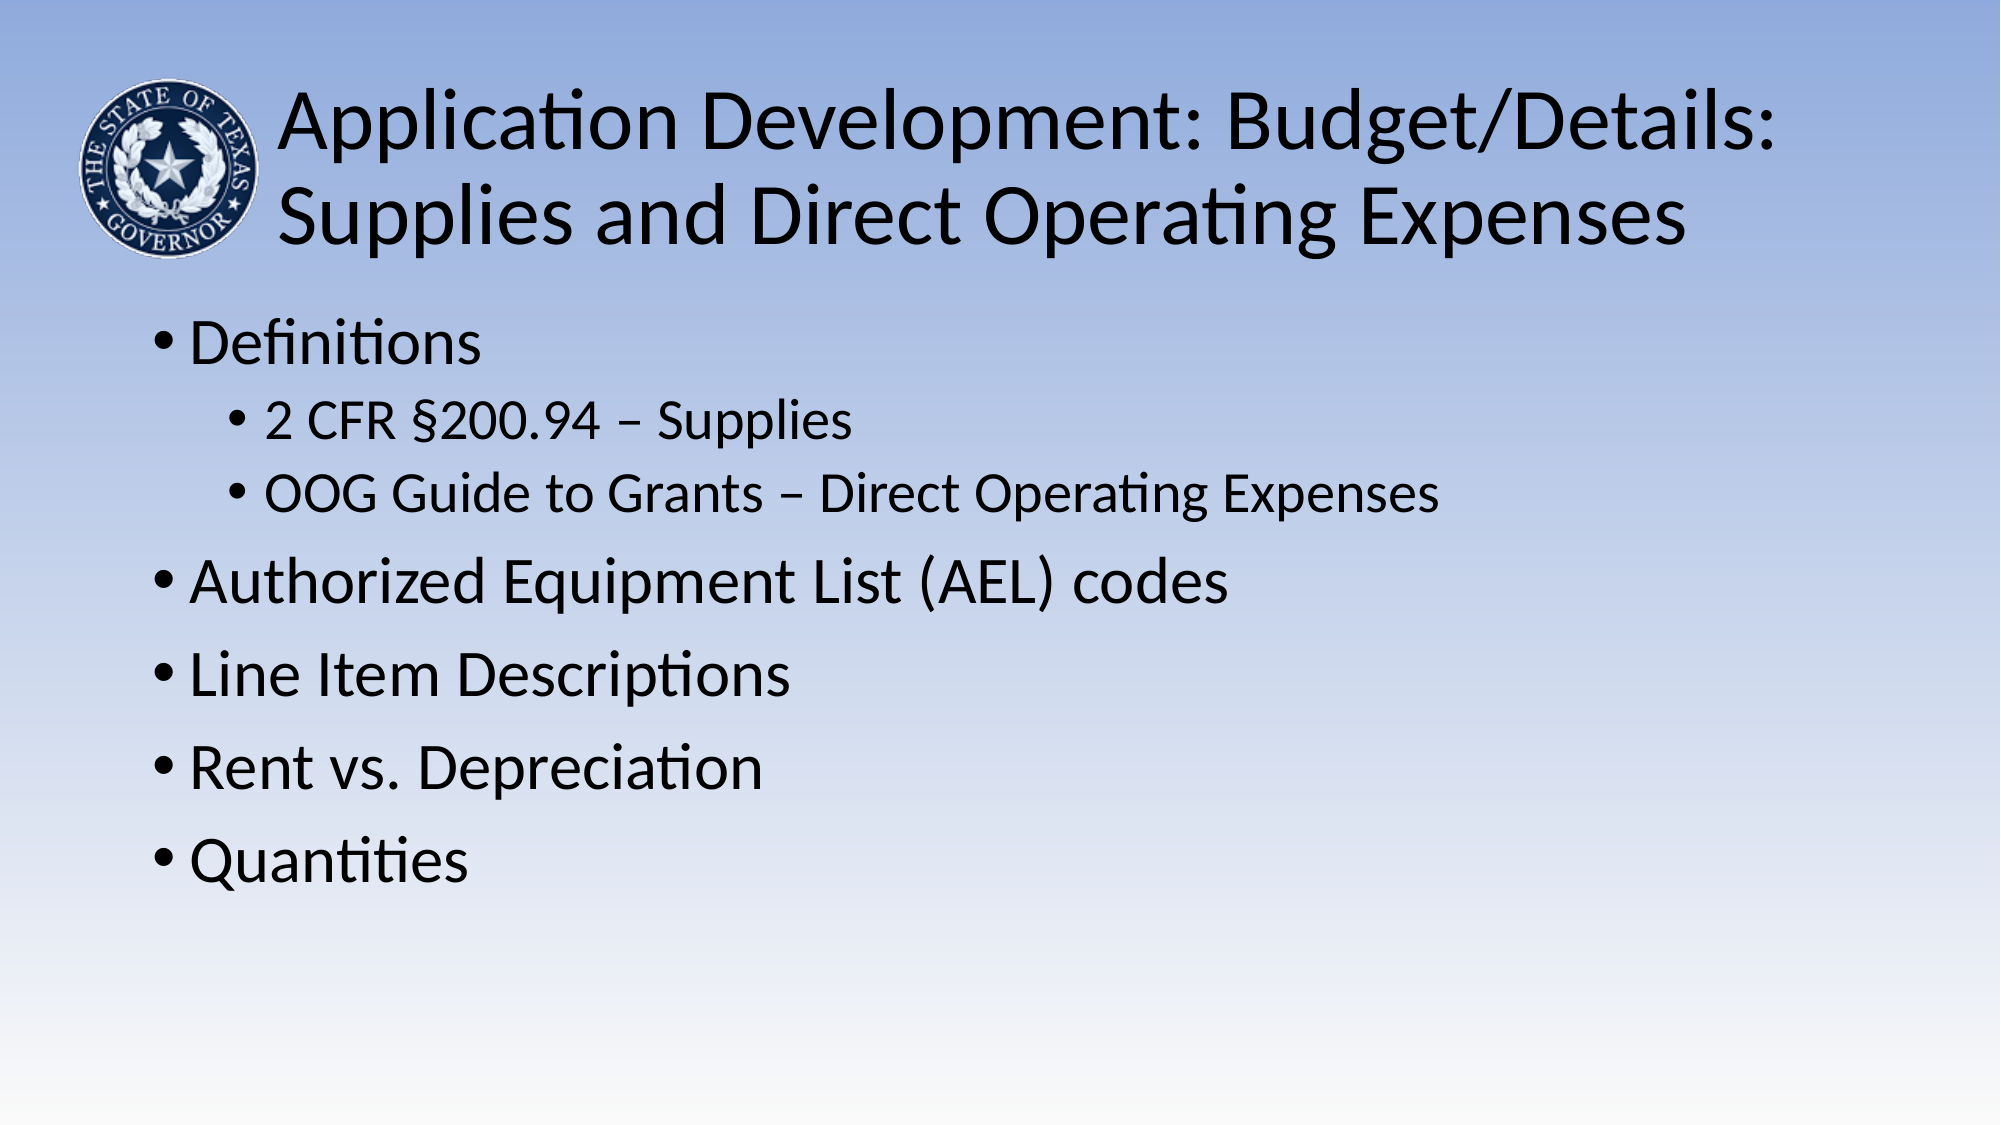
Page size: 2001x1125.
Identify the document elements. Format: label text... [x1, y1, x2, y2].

picture [75, 75, 262, 263]
list Definitions 2 CFR §200.94 – Supplies OOG Guide to Grants – Direct Operating Expenses Authorized Equipment List (AEL) codes Line Item Descriptions Rent vs. Depreciation Quantities [137, 299, 1863, 1014]
title Application Development: Budget/Details: Supplies and Direct Operating Expenses [262, 59, 1863, 278]
